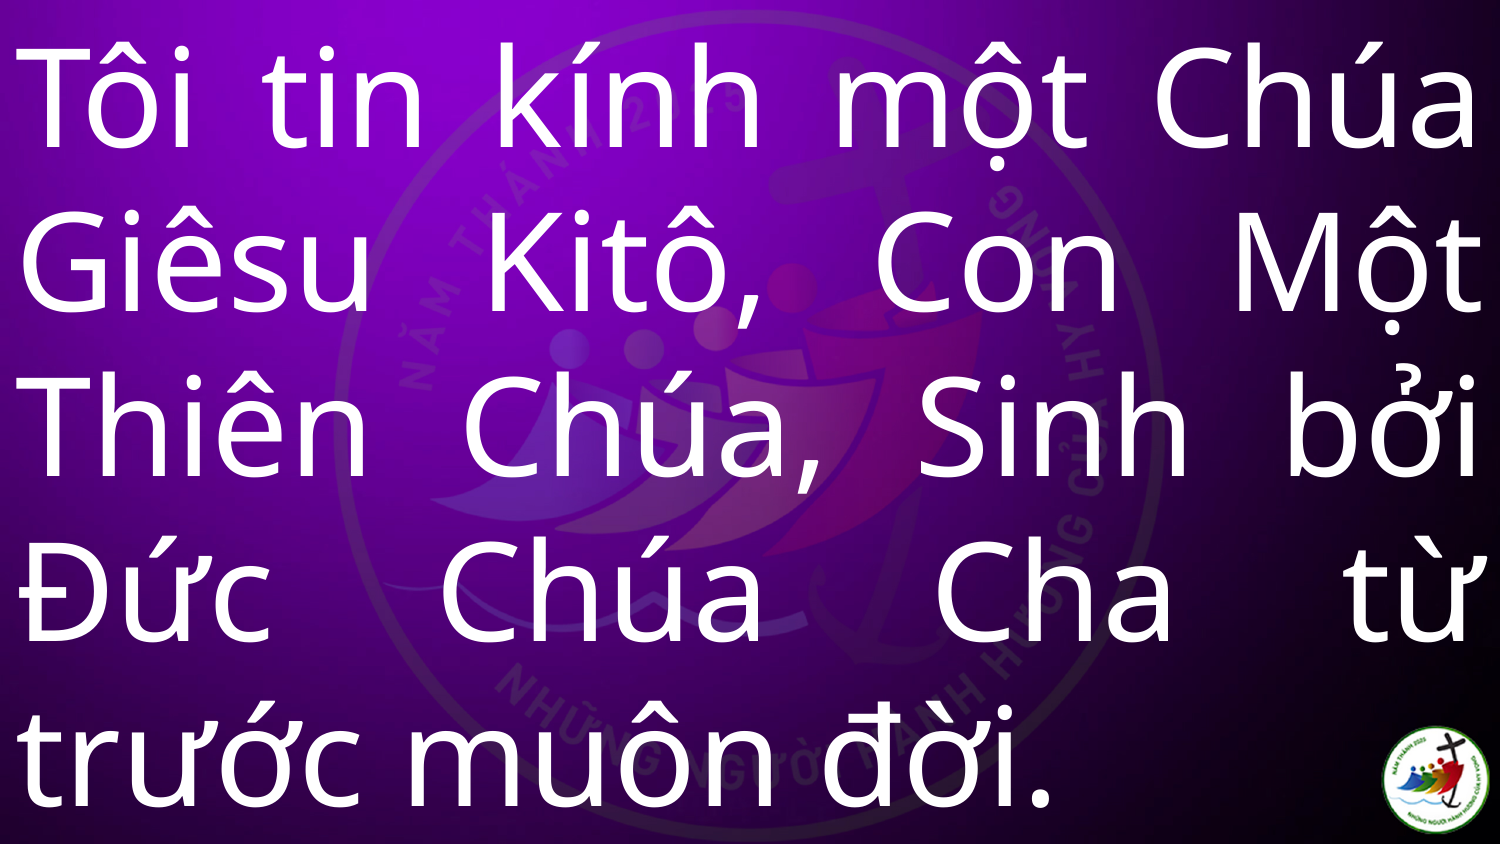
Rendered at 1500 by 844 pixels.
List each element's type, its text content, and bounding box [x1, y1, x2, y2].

title Tôi tin kính một Chúa Giêsu Kitô, Con Một Thiên Chúa, Sinh bởi Đức Chúa Cha từ trước muôn đời. [0, 0, 1500, 844]
